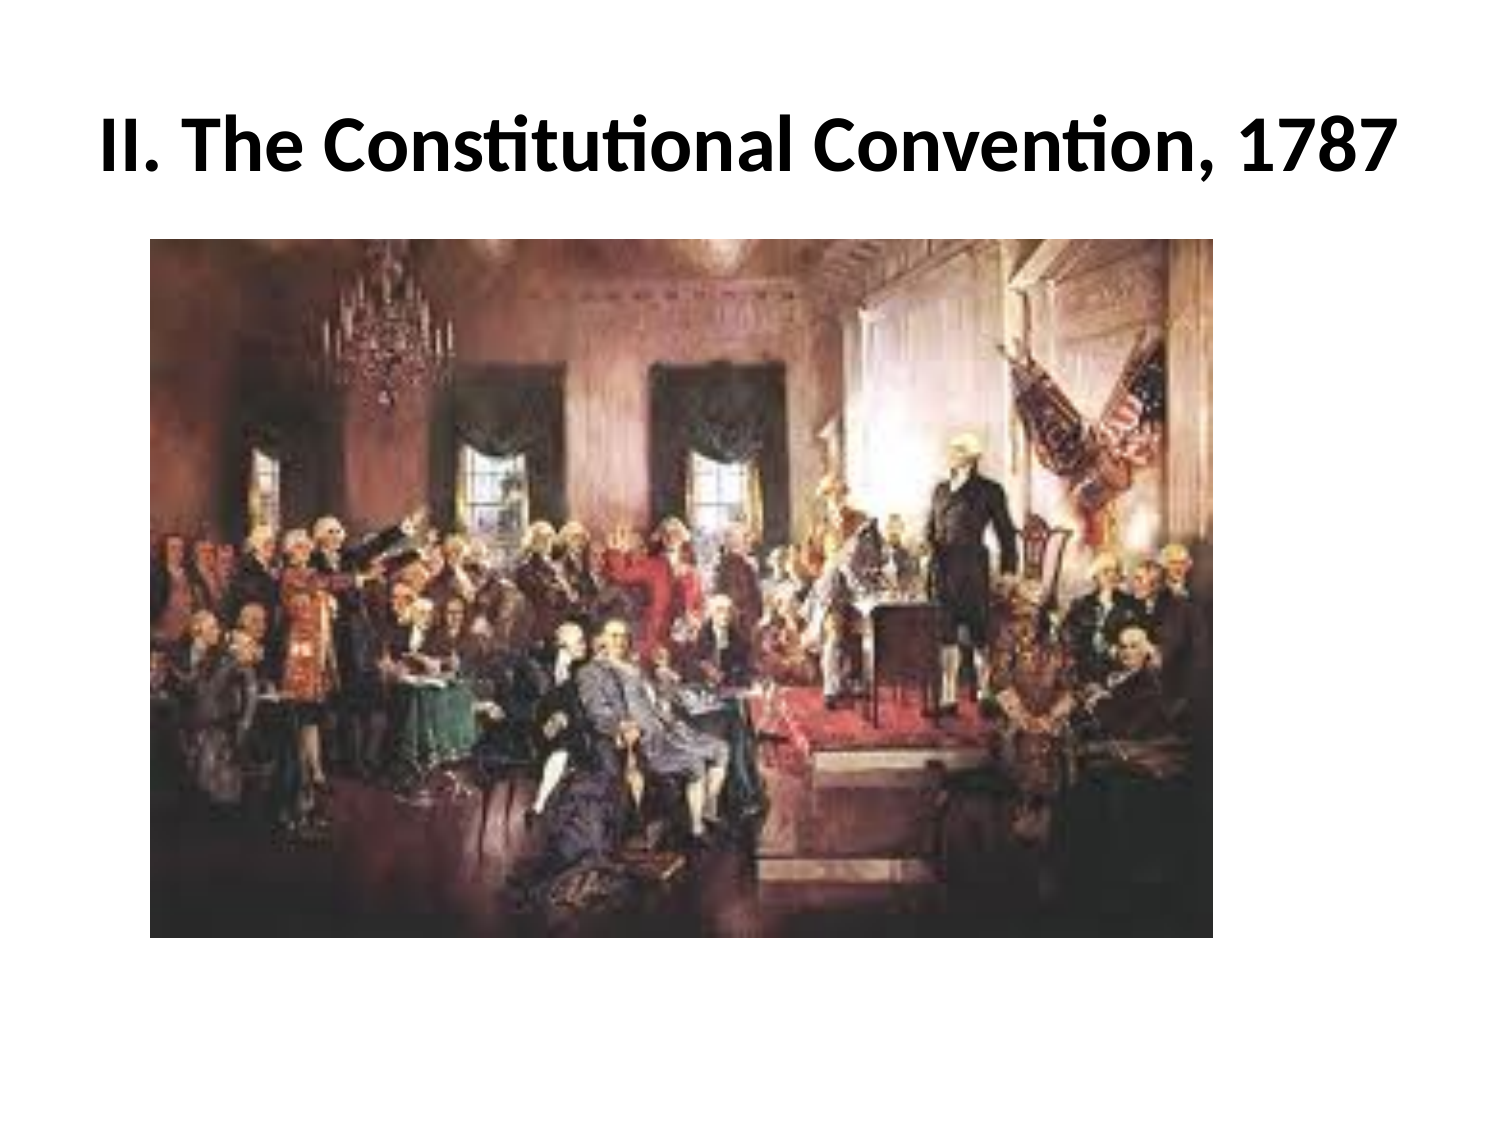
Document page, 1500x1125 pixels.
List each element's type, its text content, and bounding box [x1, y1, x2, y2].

title II. The Constitutional Convention, 1787 [75, 45, 1425, 233]
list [149, 239, 1213, 938]
